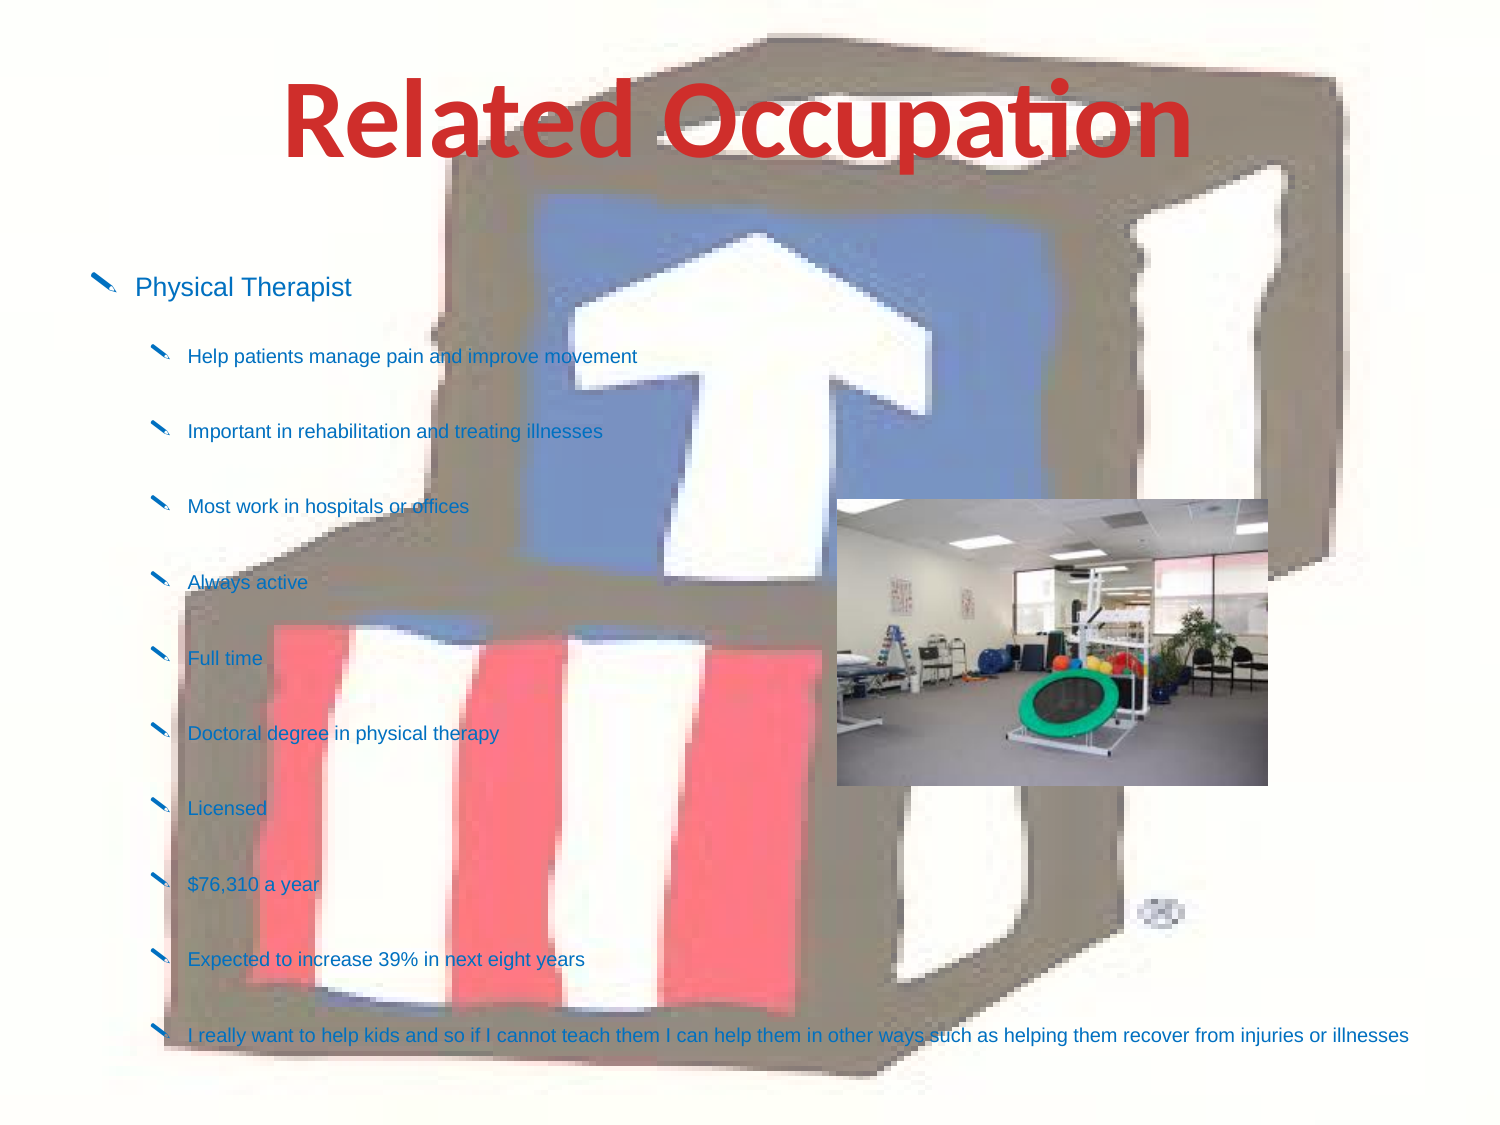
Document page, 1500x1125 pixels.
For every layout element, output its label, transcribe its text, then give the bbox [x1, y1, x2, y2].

picture [837, 499, 1268, 787]
text_box Related Occupation [267, 37, 1211, 188]
list Physical Therapist Help patients manage pain and improve movement Important in rehabilitation and treating illnesses Most work in hospitals or offices Always active Full time Doctoral degree in physical therapy Licensed $76,310 a year Expected to increase 39% in next eight years I really want to help kids and so if I cannot teach them I can help them in other ways such as helping them recover from injuries or illnesses [75, 262, 1425, 1075]
